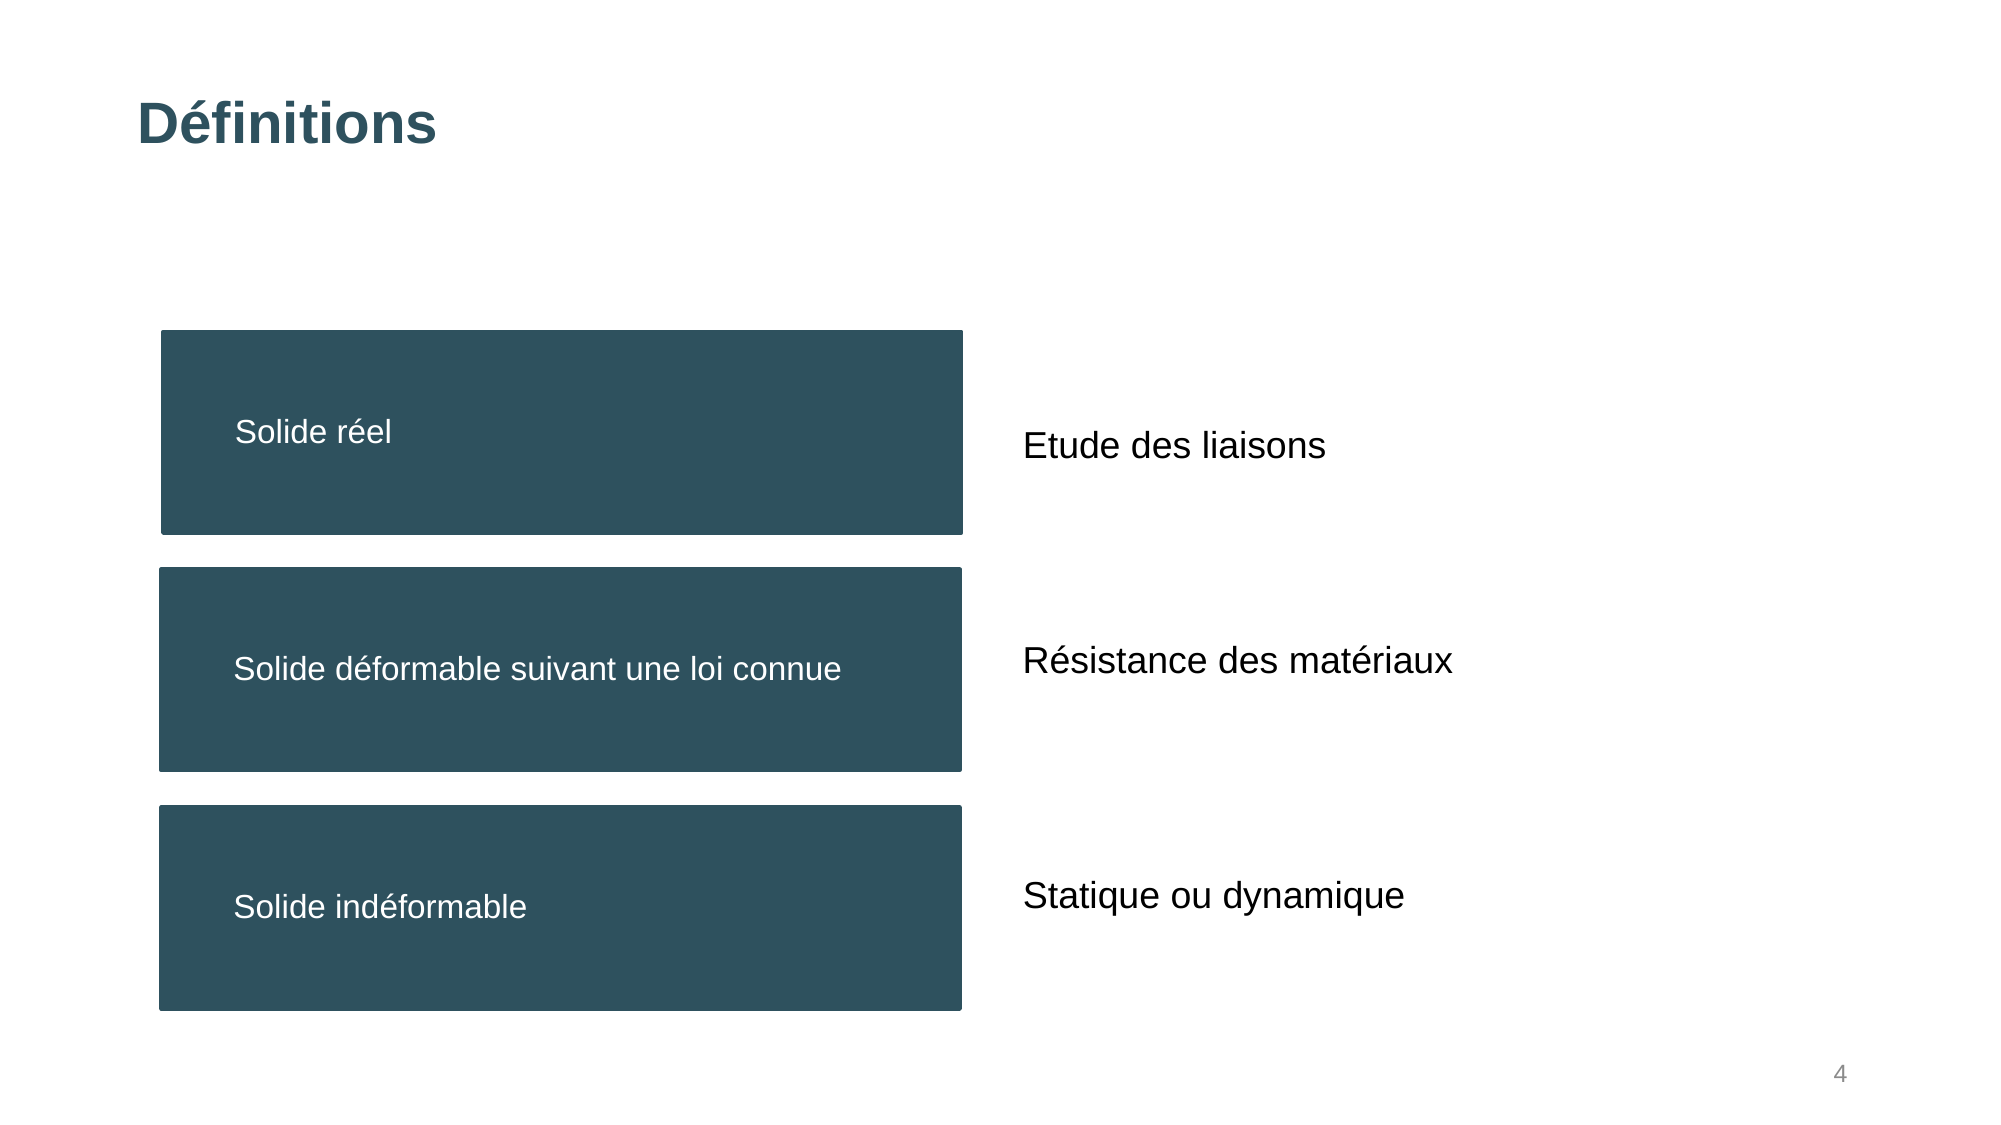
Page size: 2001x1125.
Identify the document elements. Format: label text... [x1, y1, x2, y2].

text_box Résistance des matériaux [1008, 628, 1725, 689]
slide_number 4 [1412, 1042, 1863, 1103]
text_box Etude des liaisons [1008, 414, 2000, 474]
list Solide réel [161, 330, 963, 535]
title Définitions [137, 93, 1867, 235]
list Solide déformable suivant une loi connue [159, 567, 962, 772]
text_box Statique ou dynamique [1008, 863, 1829, 924]
list Solide indéformable [159, 805, 962, 1011]
